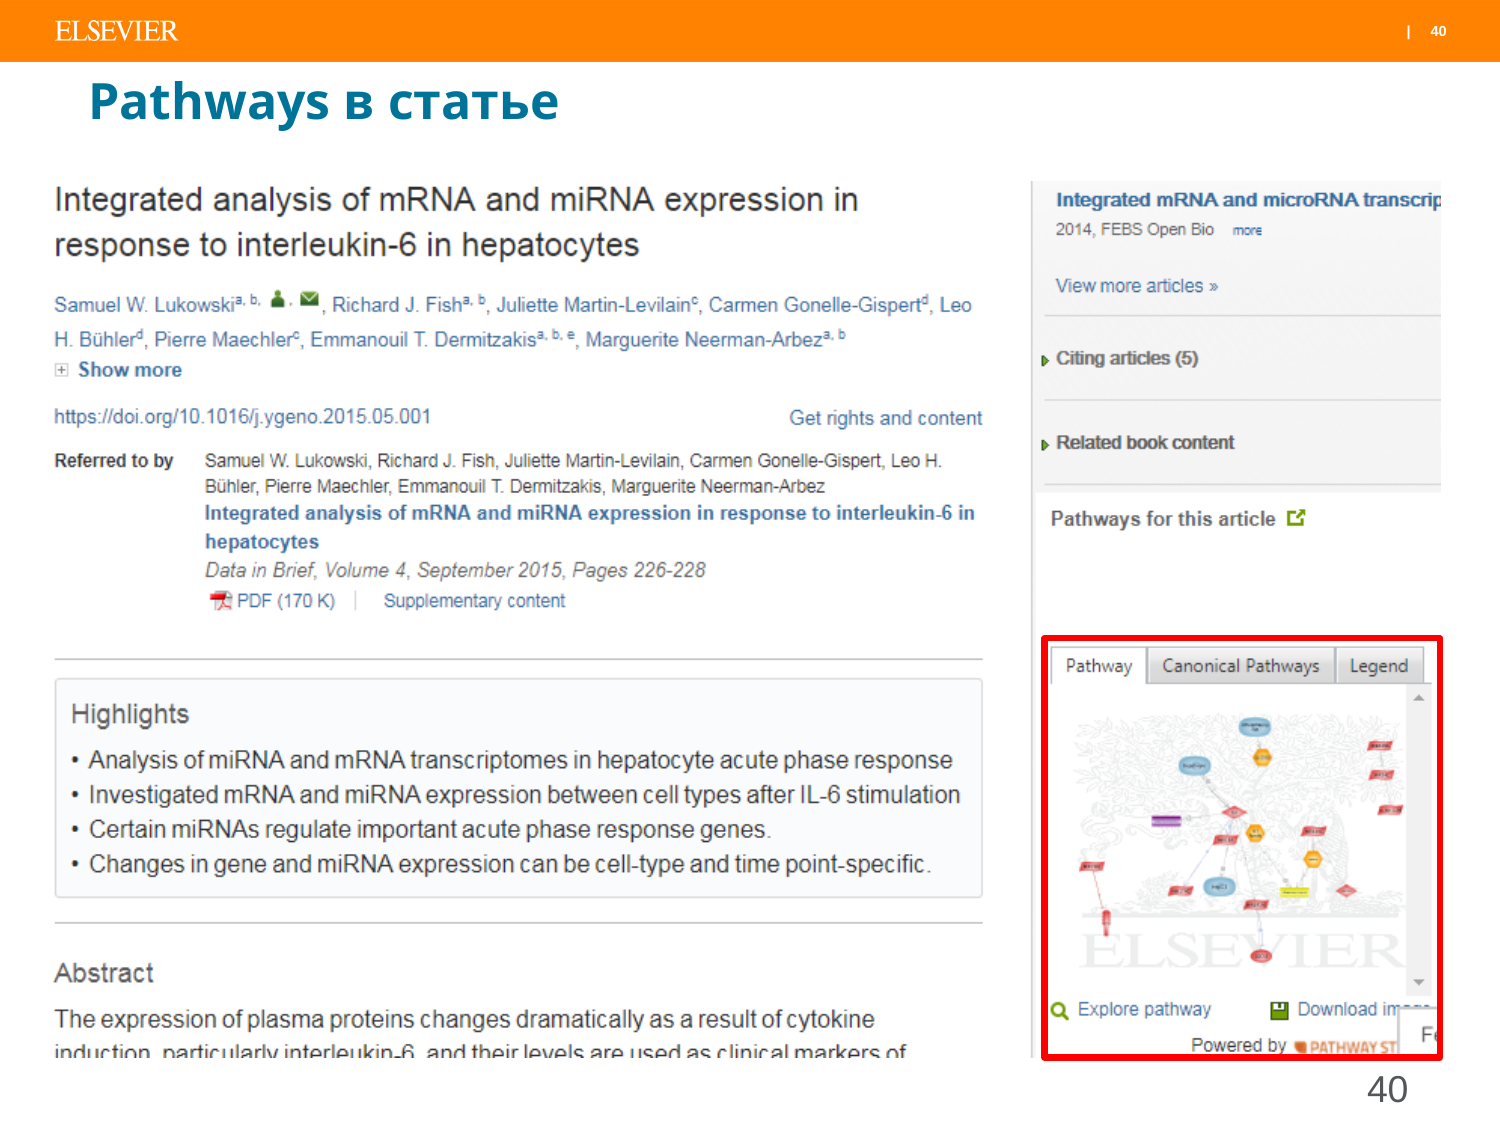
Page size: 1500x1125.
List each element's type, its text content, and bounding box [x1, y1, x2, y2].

title Pathways в статье [73, 45, 1424, 138]
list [34, 181, 1441, 1058]
picture [0, 0, 1500, 62]
slide_number 40 [1352, 1057, 1500, 1118]
